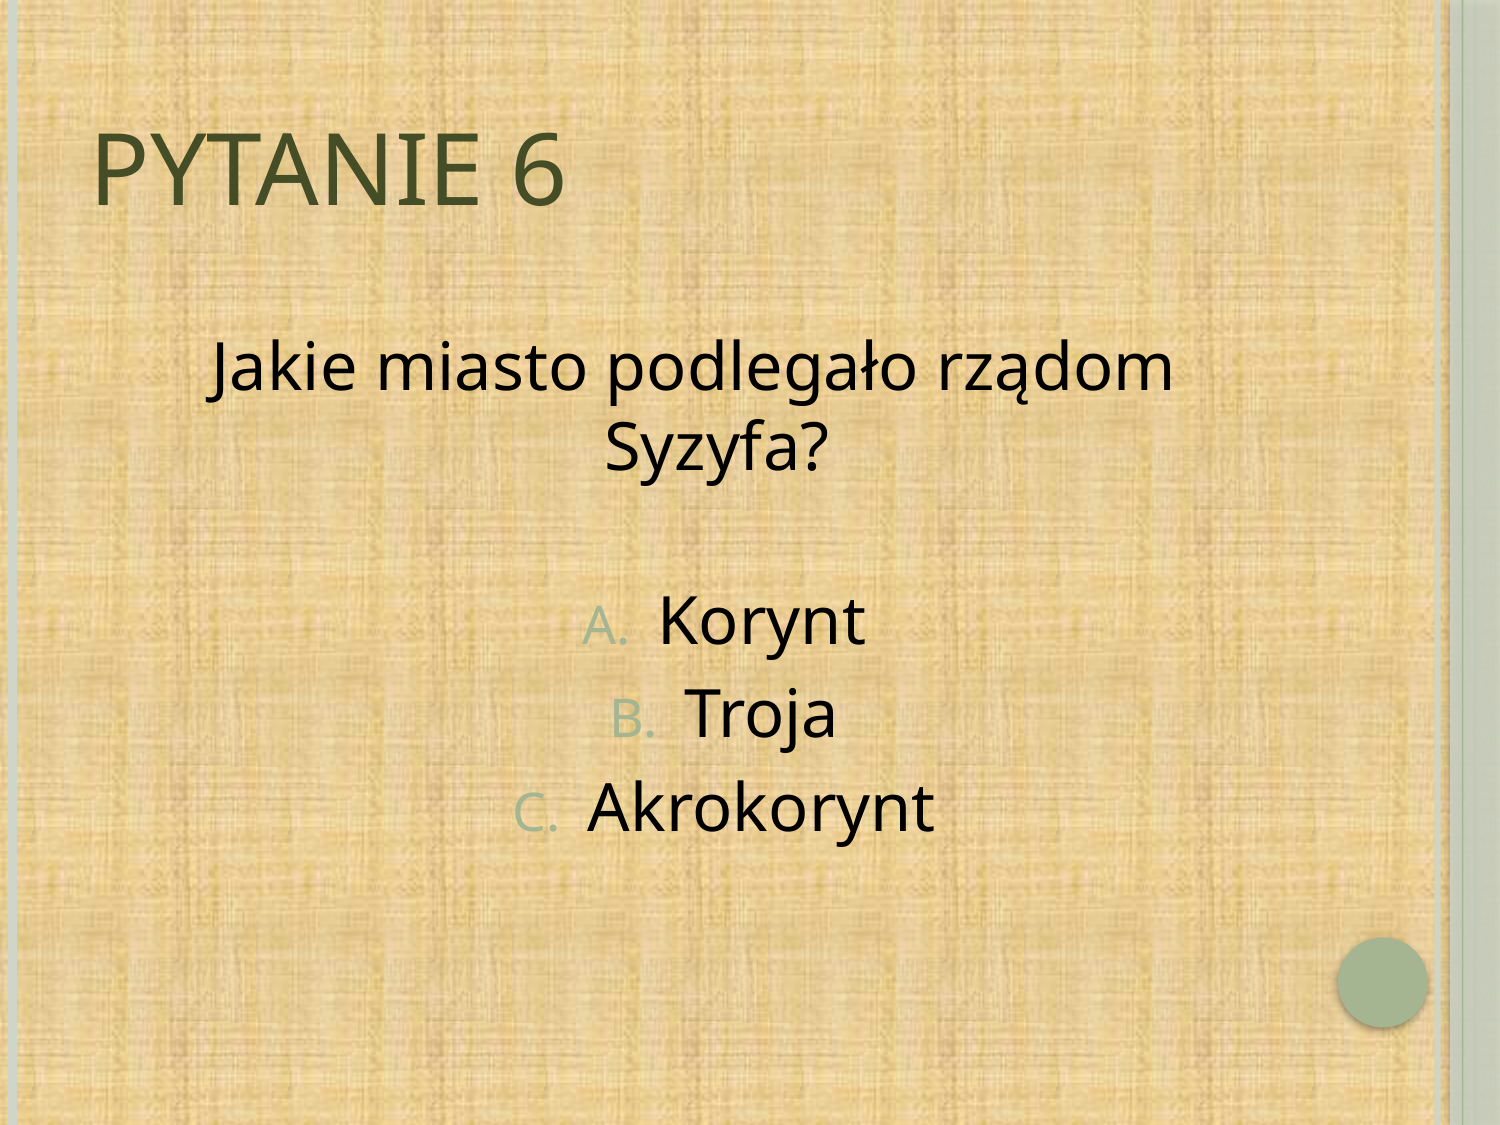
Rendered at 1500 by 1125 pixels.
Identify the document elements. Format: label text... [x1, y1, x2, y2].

picture [18, 0, 1434, 1125]
picture [1441, 0, 1449, 1125]
title Pytanie 6 [75, 45, 1300, 233]
list Jakie miasto podlegało rządom Syzyfa? Korynt Troja Akrokorynt [82, 316, 1307, 1039]
picture [0, 0, 7, 1125]
